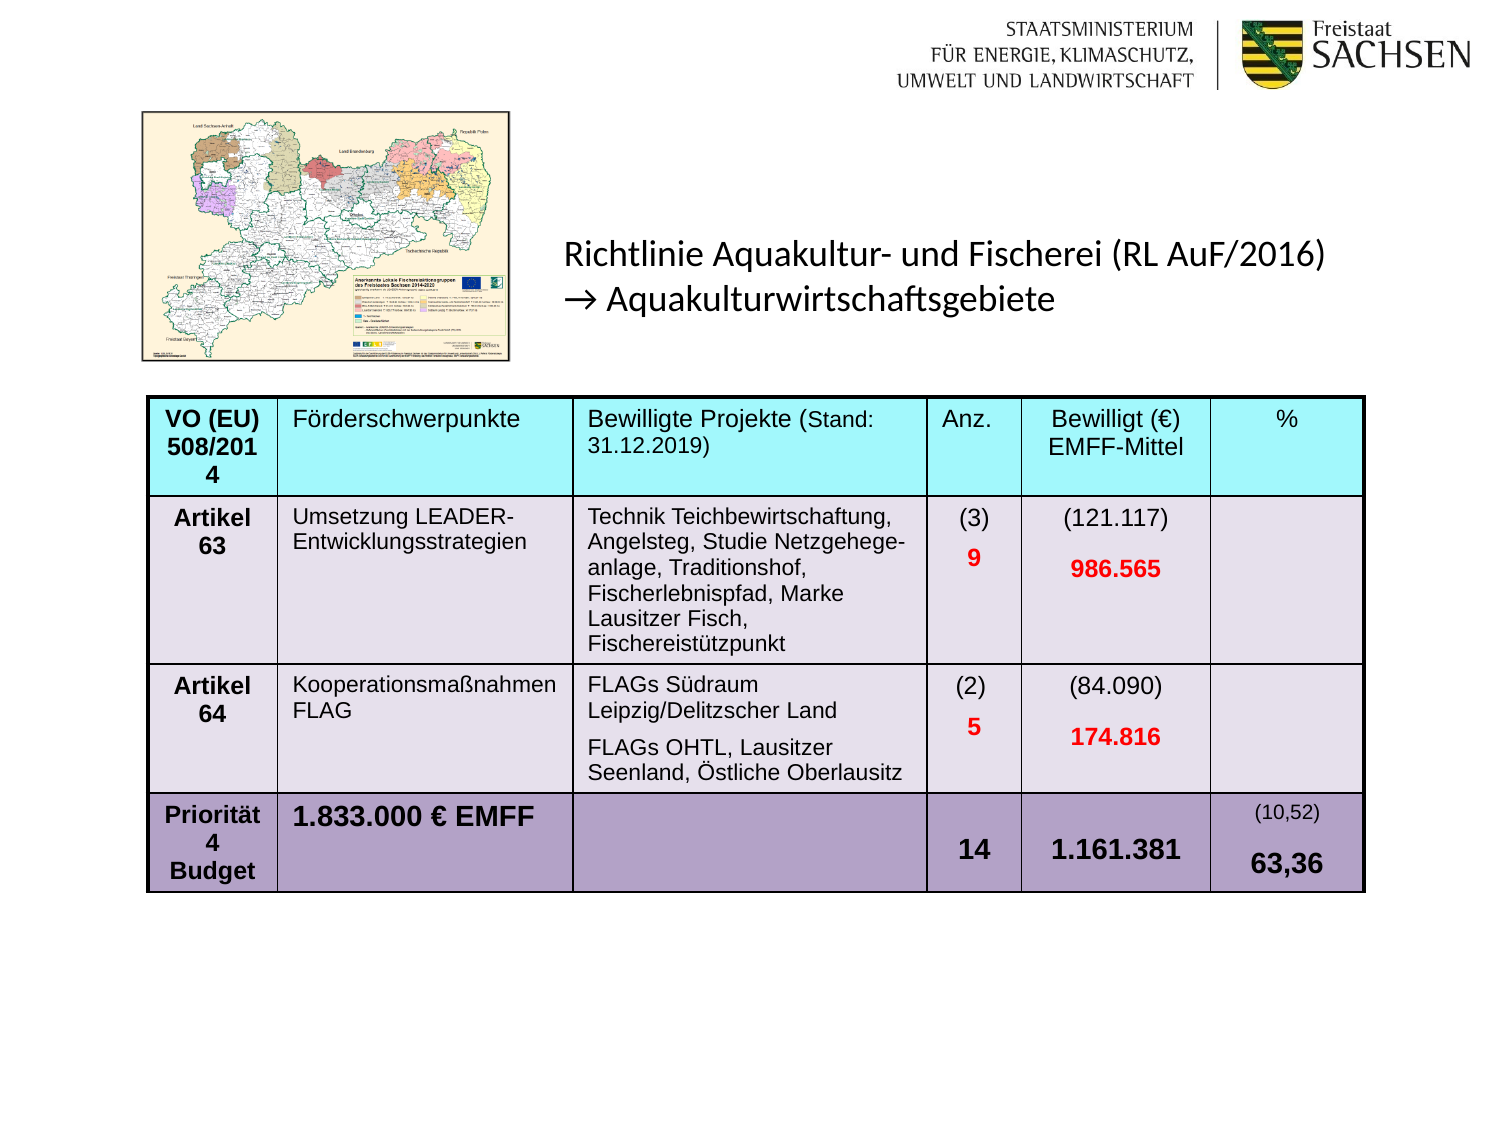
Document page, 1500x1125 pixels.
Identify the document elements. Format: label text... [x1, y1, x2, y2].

table_cell [574, 794, 926, 891]
table_header Bewilligte Projekte (Stand: 31.12.2019) [574, 399, 926, 495]
table_cell [1211, 665, 1362, 792]
table_cell FLAGs Südraum Leipzig/Delitzscher Land FLAGs OHTL, Lausitzer Seenland, Östliche Oberlausitz [574, 665, 926, 792]
table_cell (2) 5 [928, 665, 1021, 792]
table_cell (10,52) 63,36 [1211, 794, 1362, 891]
text_box Richtlinie Aquakultur- und Fischerei (RL AuF/2016) → Aquakulturwirtschaftsgebiete [549, 221, 1376, 327]
table_header Anz. [928, 399, 1021, 495]
table_header VO (EU) 508/2014 [150, 399, 277, 495]
table_cell Artikel 63 [150, 497, 277, 663]
table_cell Priorität 4 Budget [150, 794, 277, 891]
picture [885, 19, 1471, 90]
table_cell 14 [928, 794, 1021, 891]
table_cell Kooperationsmaßnahmen FLAG [278, 665, 572, 792]
table_cell Umsetzung LEADER-Entwicklungsstrategien [278, 497, 572, 663]
table_cell 1.161.381 [1022, 794, 1210, 891]
table_cell (84.090) 174.816 [1022, 665, 1210, 792]
table_cell 1.833.000 € EMFF [278, 794, 572, 891]
table_cell Artikel 64 [150, 665, 277, 792]
table_cell Technik Teichbewirtschaftung, Angelsteg, Studie Netzgehege-anlage, Traditionshof, Fischerlebnispfad, Marke Lausitzer Fisch, Fischereistützpunkt [574, 497, 926, 663]
table_cell (121.117) 986.565 [1022, 497, 1210, 663]
table_cell (3) 9 [928, 497, 1021, 663]
table_header % [1211, 399, 1362, 495]
table_cell [1211, 497, 1362, 663]
table_header Förderschwerpunkte [278, 399, 572, 495]
table_header Bewilligt (€) EMFF-Mittel [1022, 399, 1210, 495]
picture [129, 101, 524, 368]
